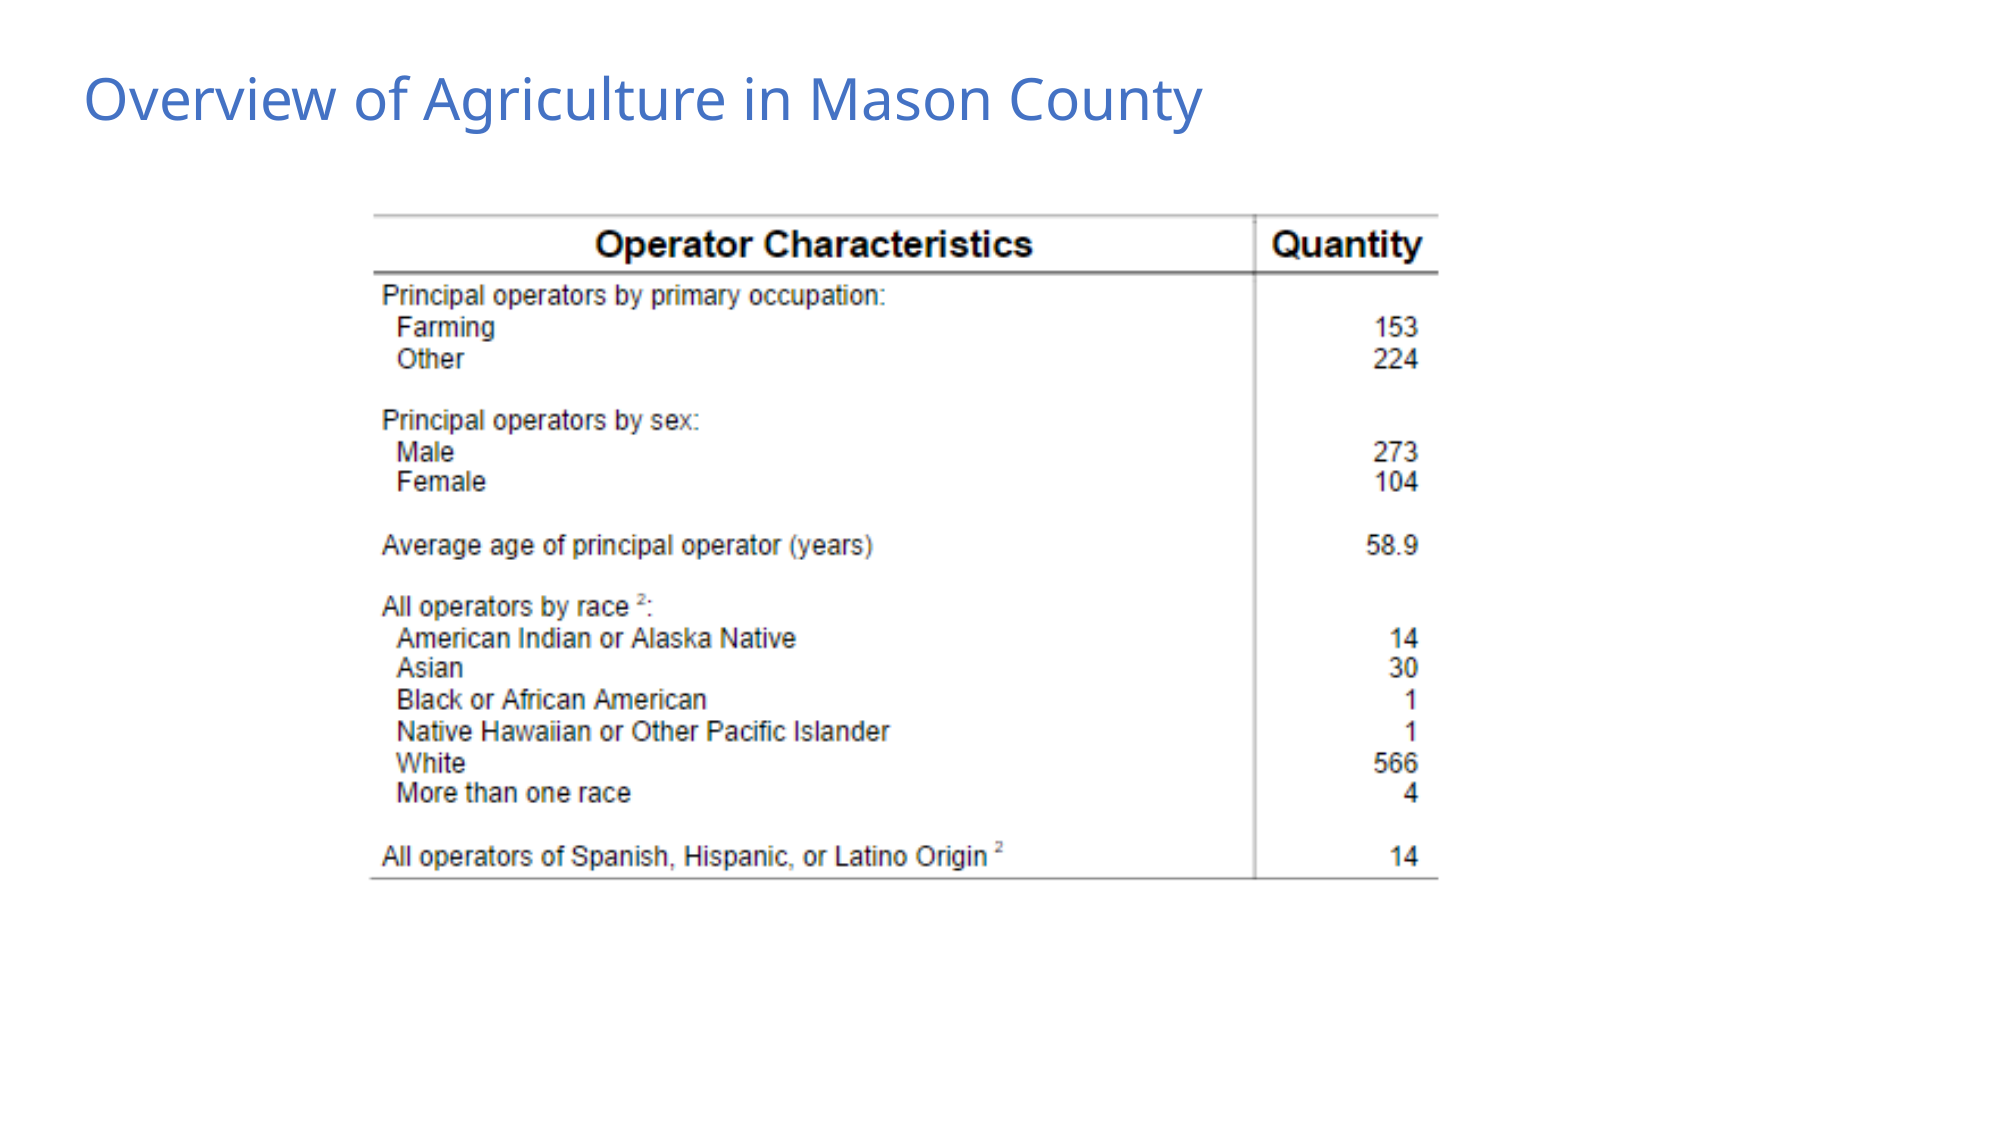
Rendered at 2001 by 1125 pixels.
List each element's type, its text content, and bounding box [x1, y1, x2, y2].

picture [356, 192, 1464, 903]
text_box Overview of Agriculture in Mason County [69, 54, 1962, 140]
